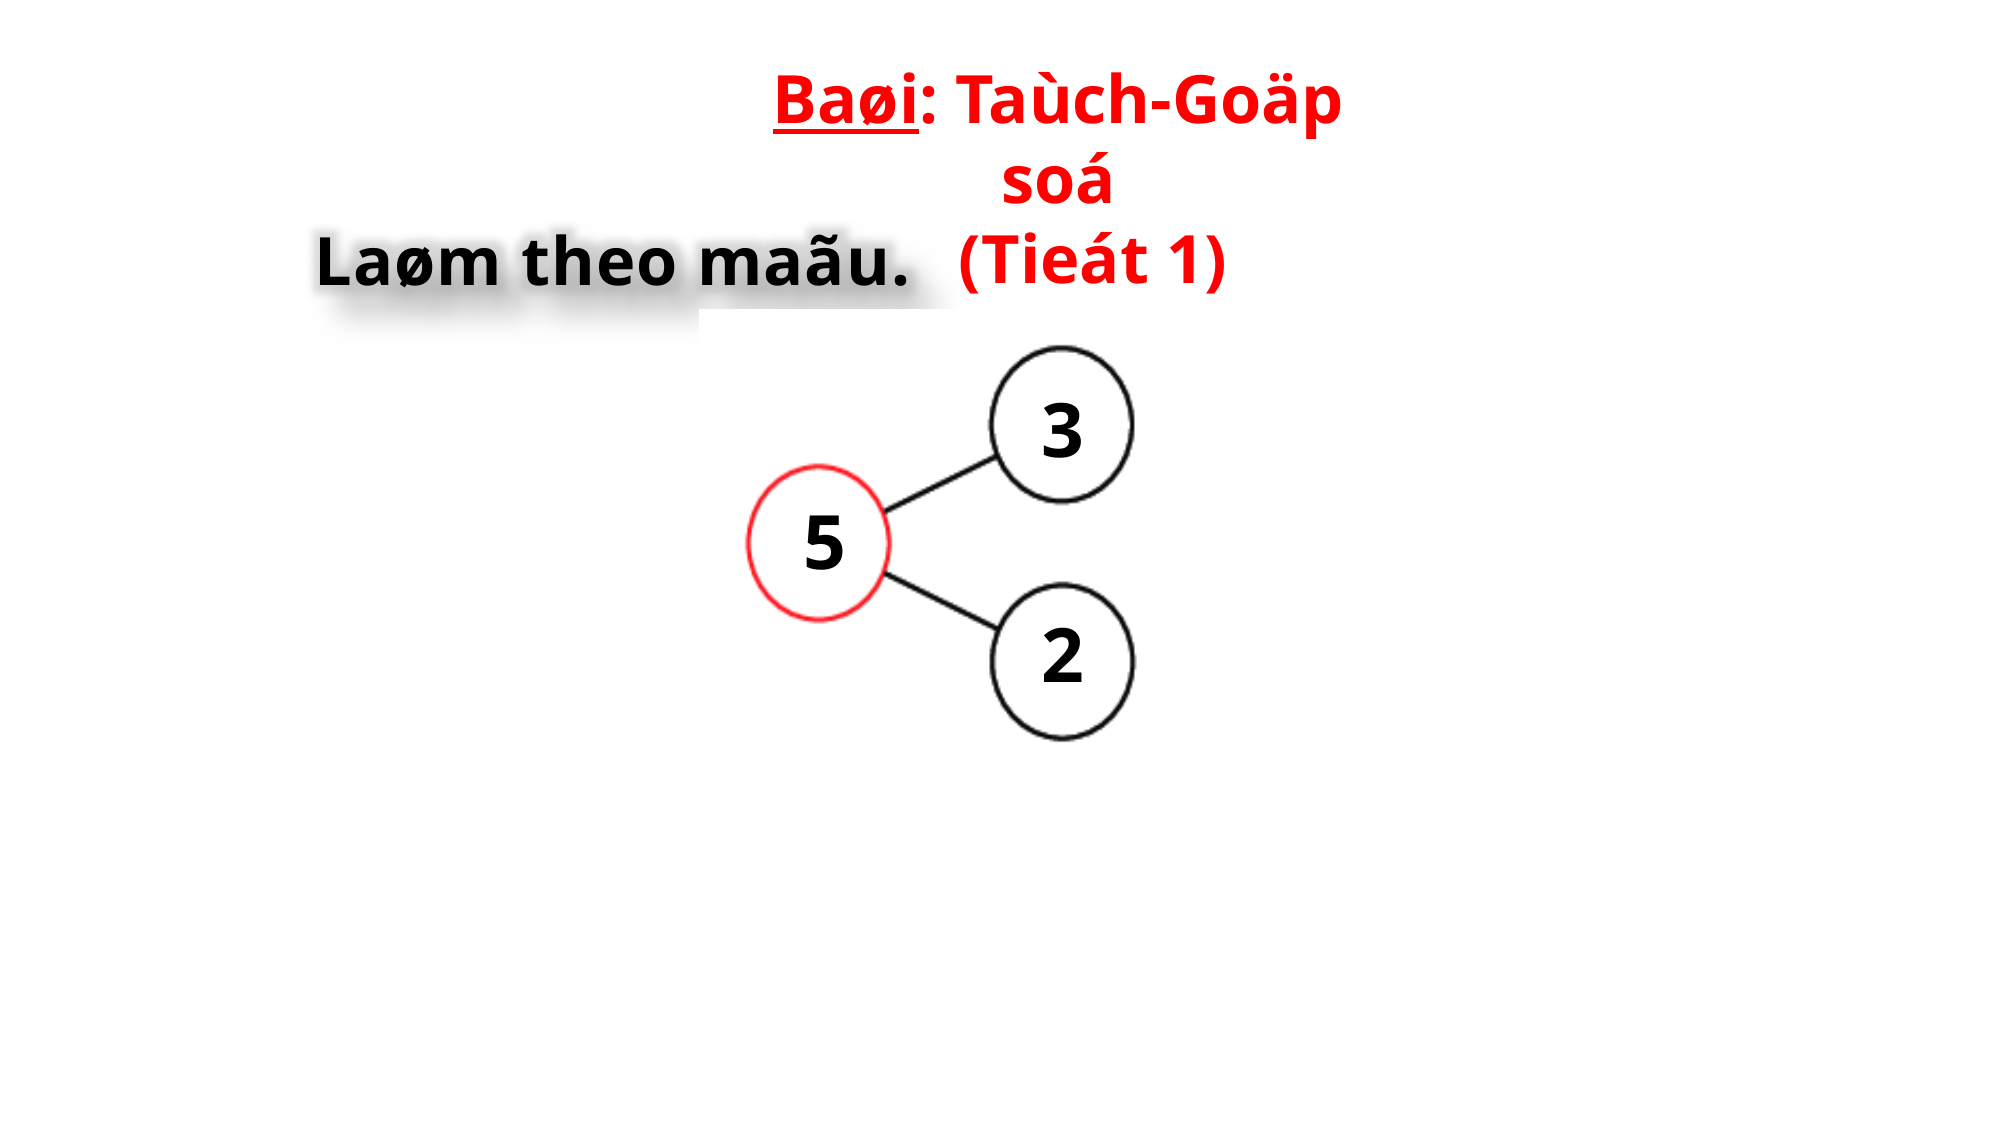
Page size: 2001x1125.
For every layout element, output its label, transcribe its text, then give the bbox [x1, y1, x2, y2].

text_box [699, 309, 1188, 763]
text_box Baøi: Taùch-Goäp soá (Tieát 1) [737, 49, 1380, 305]
text_box Laøm theo maãu. [199, 211, 1025, 306]
